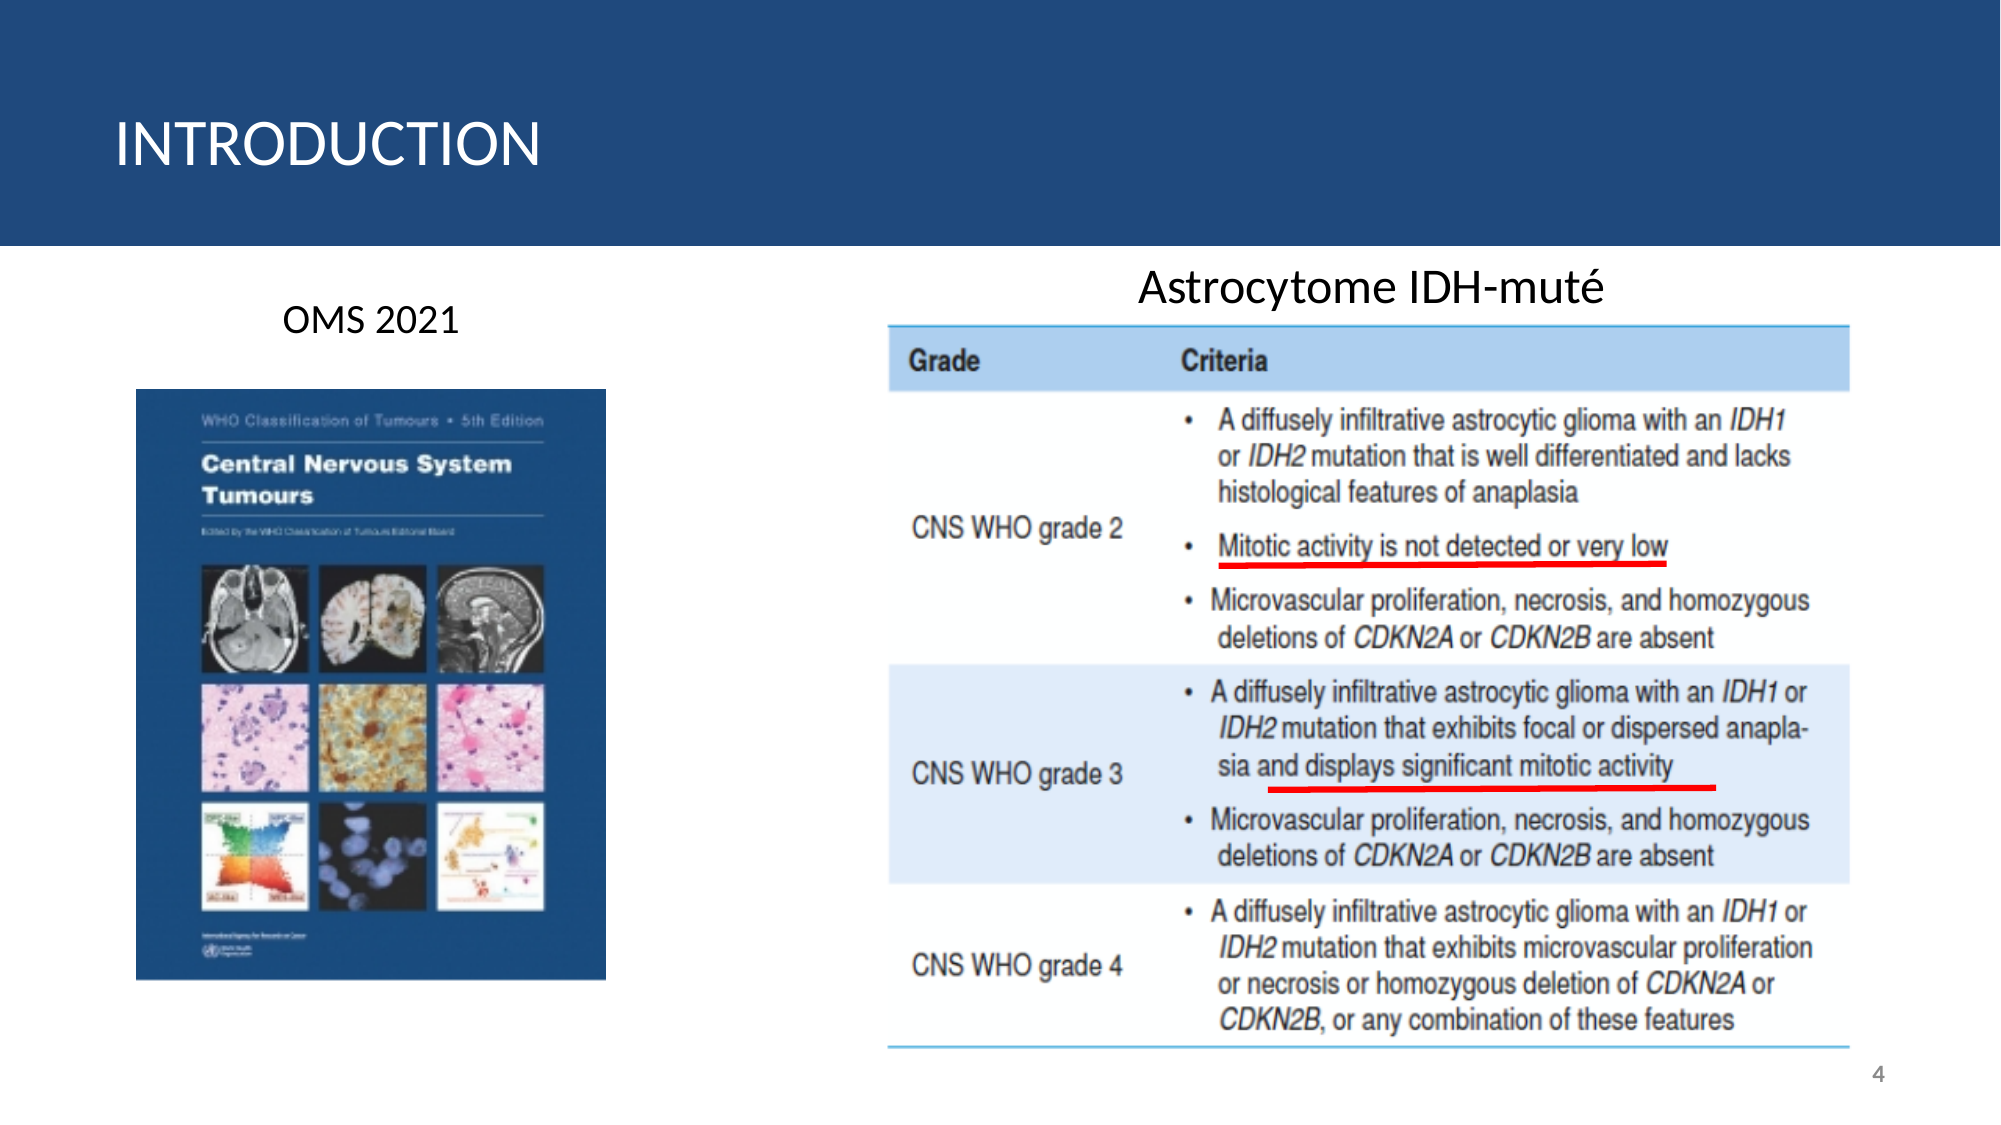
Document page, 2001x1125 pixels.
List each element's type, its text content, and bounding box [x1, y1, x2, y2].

slide_number 4 [1433, 1042, 1900, 1103]
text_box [1218, 563, 1667, 567]
picture [136, 388, 607, 983]
text_box OMS 2021 [136, 284, 606, 350]
text_box Astrocytome IDH-muté [1098, 246, 1646, 310]
picture [880, 312, 1864, 1060]
title Introduction [99, 45, 1900, 233]
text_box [1267, 787, 1717, 791]
